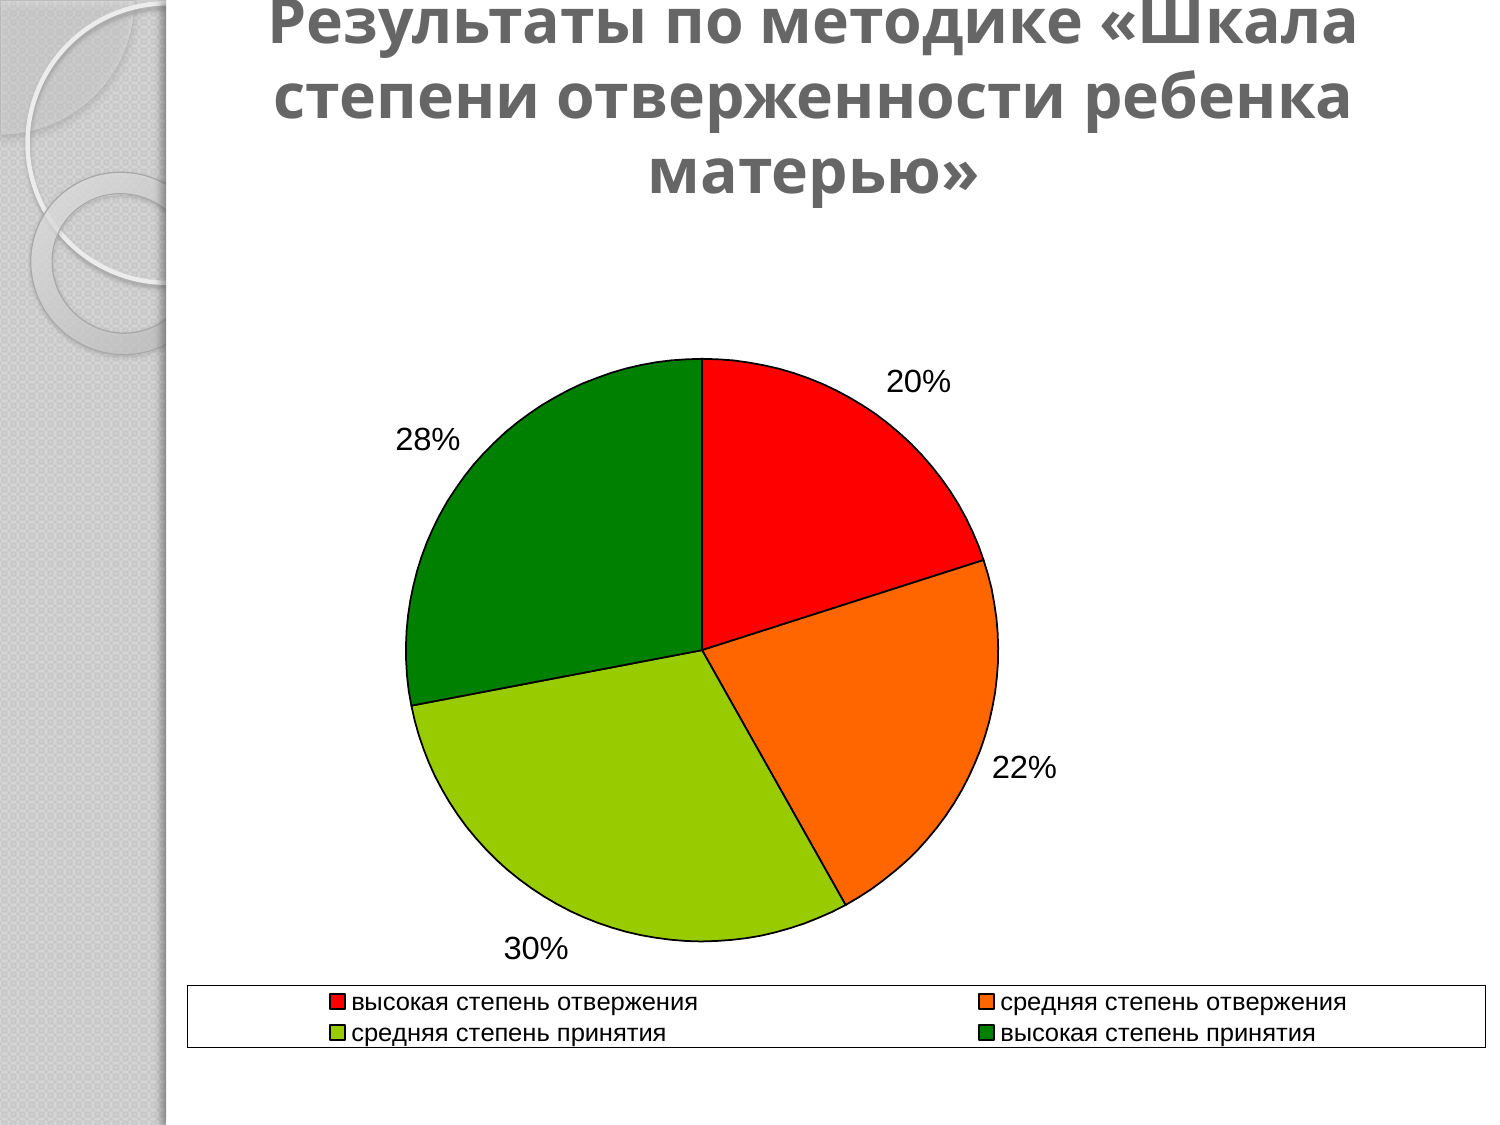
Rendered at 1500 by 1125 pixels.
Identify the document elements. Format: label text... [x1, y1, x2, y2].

picture [178, 245, 1500, 1055]
title Результаты по методике «Шкала степени отверженности ребенка матерью» [199, 0, 1430, 188]
